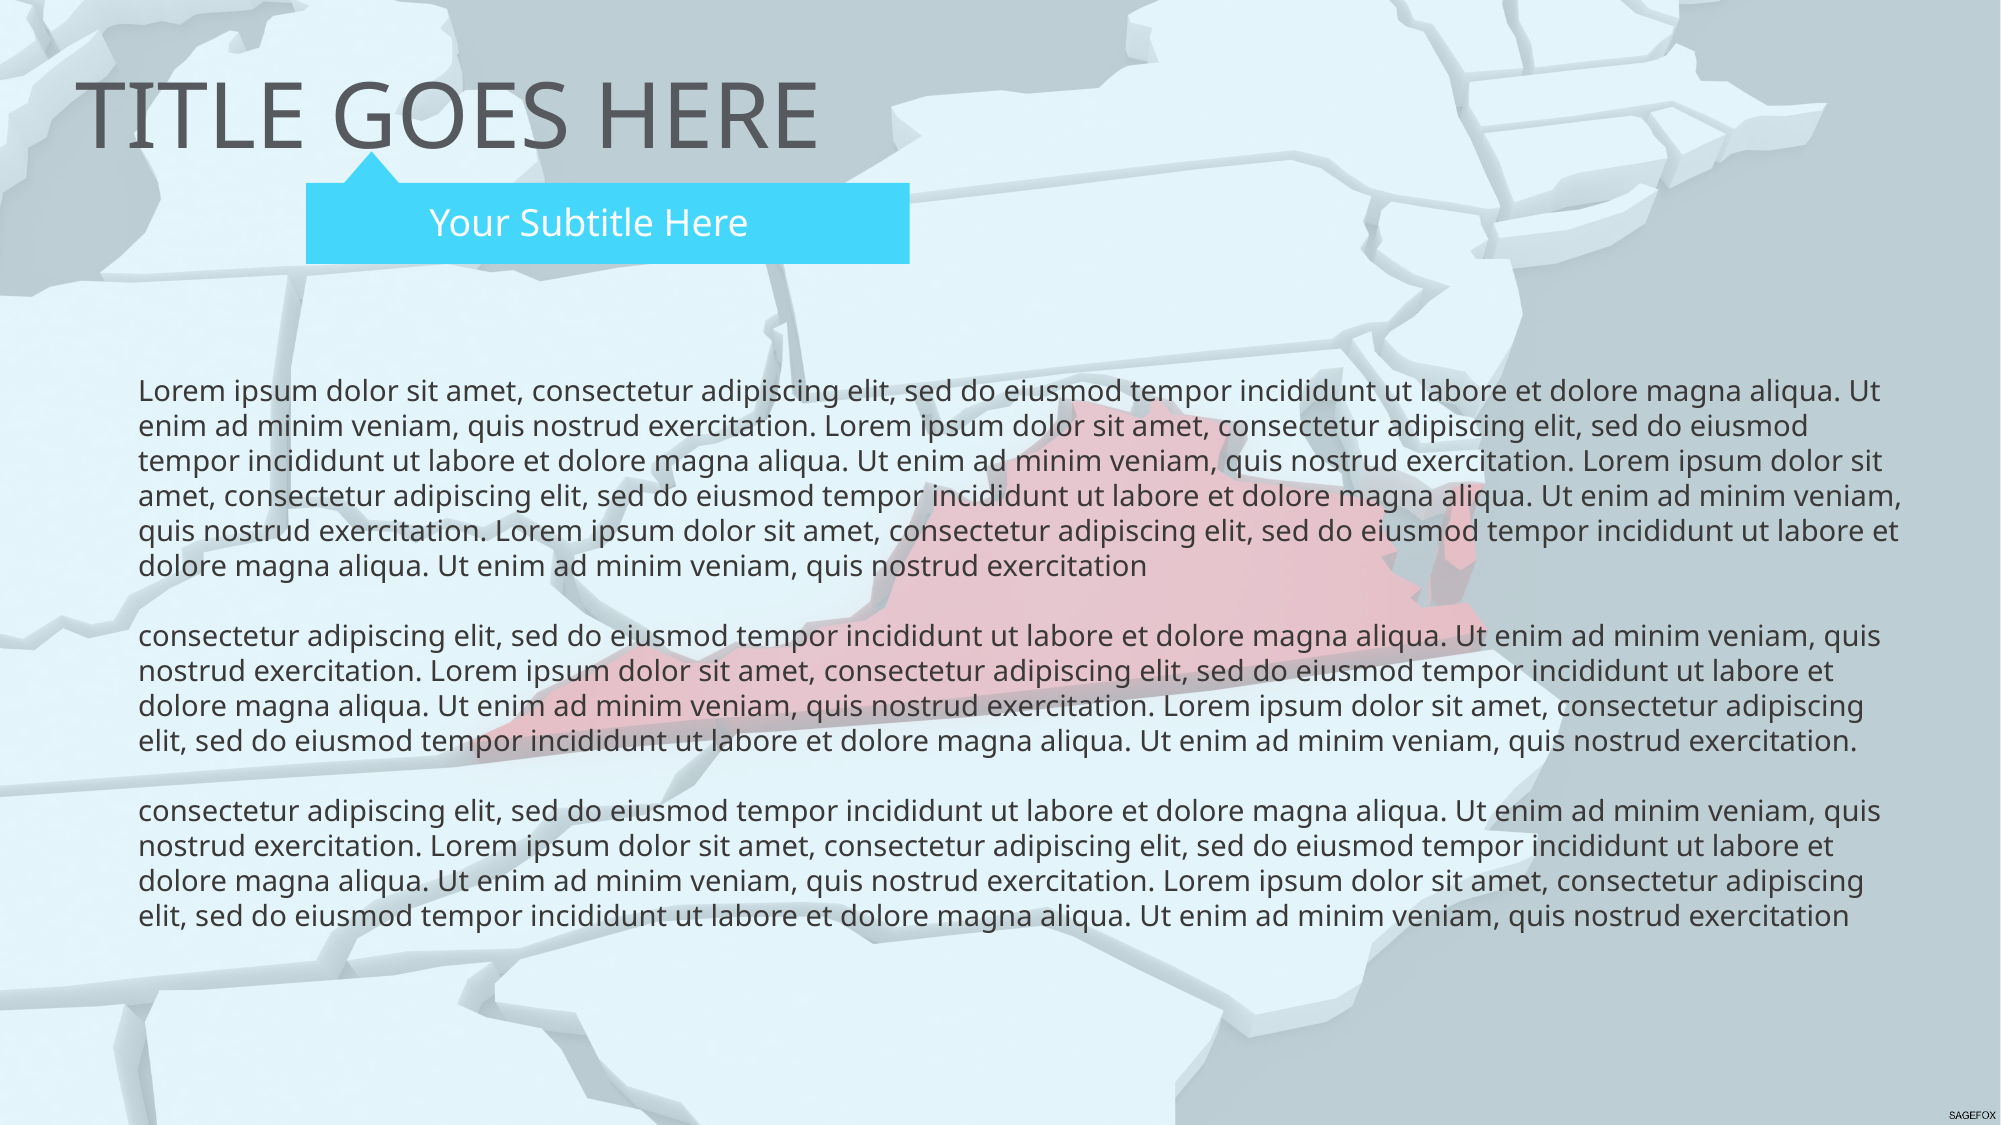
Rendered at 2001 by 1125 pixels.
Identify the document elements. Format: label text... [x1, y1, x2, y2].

text_box Lorem ipsum dolor sit amet, consectetur adipiscing elit, sed do eiusmod tempor incididunt ut labore et dolore magna aliqua. Ut enim ad minim veniam, quis nostrud exercitation. Lorem ipsum dolor sit amet, consectetur adipiscing elit, sed do eiusmod tempor incididunt ut labore et dolore magna aliqua. Ut enim ad minim veniam, quis nostrud exercitation. Lorem ipsum dolor sit amet, consectetur adipiscing elit, sed do eiusmod tempor incididunt ut labore et dolore magna aliqua. Ut enim ad minim veniam, quis nostrud exercitation. Lorem ipsum dolor sit amet, consectetur adipiscing elit, sed do eiusmod tempor incididunt ut labore et dolore magna aliqua. Ut enim ad minim veniam, quis nostrud exercitation consectetur adipiscing elit, sed do eiusmod tempor incididunt ut labore et dolore magna aliqua. Ut enim ad minim veniam, quis nostrud exercitation. Lorem ipsum dolor sit amet, consectetur adipiscing elit, sed do eiusmod tempor incididunt ut labore et dolore magna aliqua. Ut enim ad minim veniam, quis nostrud exercitation. Lorem ipsum dolor sit amet, consectetur adipiscing elit, sed do eiusmod tempor incididunt ut labore et dolore magna aliqua. Ut enim ad minim veniam, quis nostrud exercitation. consectetur adipiscing elit, sed do eiusmod tempor incididunt ut labore et dolore magna aliqua. Ut enim ad minim veniam, quis nostrud exercitation. Lorem ipsum dolor sit amet, consectetur adipiscing elit, sed do eiusmod tempor incididunt ut labore et dolore magna aliqua. Ut enim ad minim veniam, quis nostrud exercitation. Lorem ipsum dolor sit amet, consectetur adipiscing elit, sed do eiusmod tempor incididunt ut labore et dolore magna aliqua. Ut enim ad minim veniam, quis nostrud exercitation [123, 365, 1930, 940]
text_box LOREM IPSUM DOLOR [0, 0, 2000, 1125]
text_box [306, 151, 910, 264]
text_box TITLE GOES HERE [60, 49, 965, 175]
picture [1925, 0, 2001, 1125]
